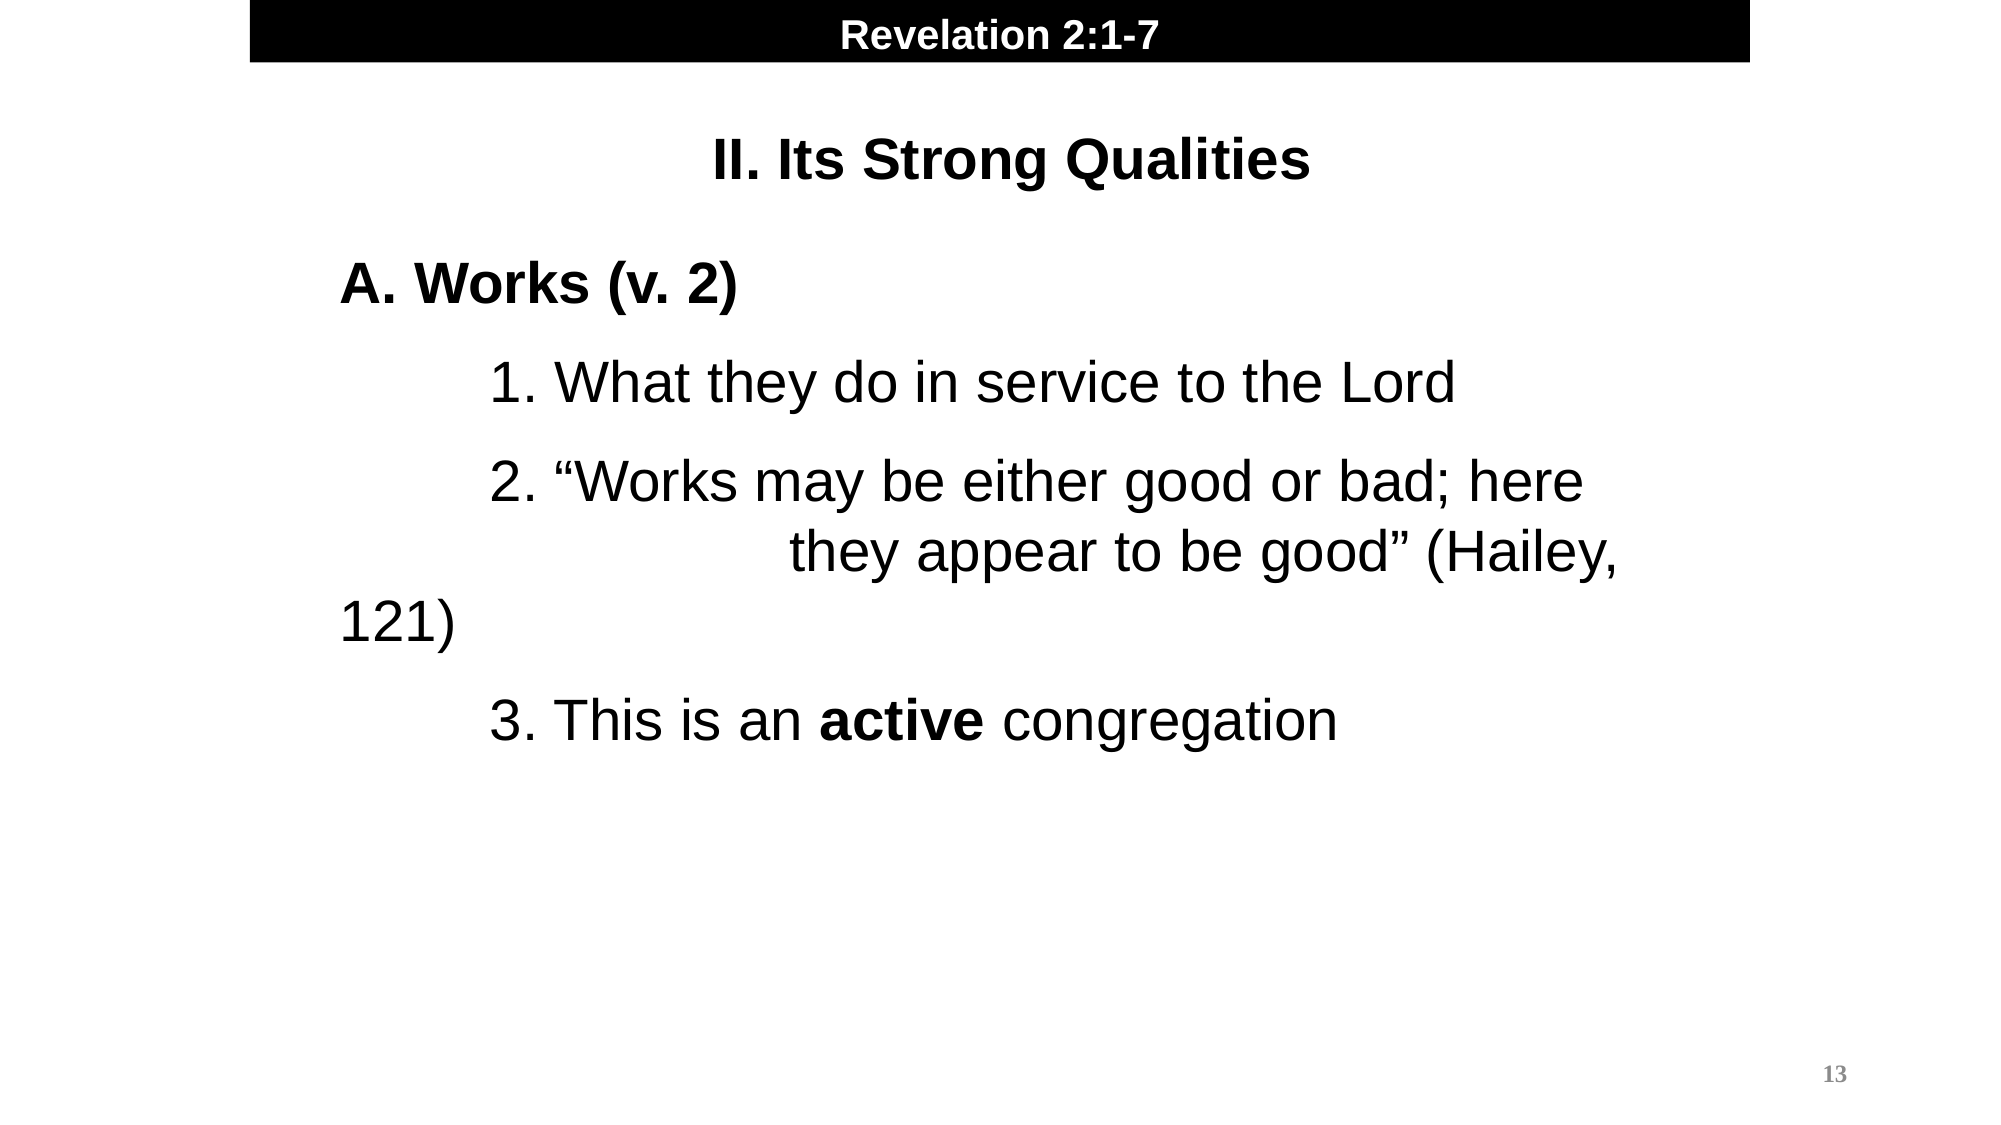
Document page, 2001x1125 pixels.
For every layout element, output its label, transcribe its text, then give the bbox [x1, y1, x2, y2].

text_box A. Works (v. 2) 1. What they do in service to the Lord 2. “Works may be either good or bad; here they appear to be good” (Hailey, 121) 3. This is an active congregation [324, 237, 1700, 760]
text_box Revelation 2:1-7 [249, 0, 1750, 63]
slide_number 13 [1412, 1042, 1863, 1103]
text_box II. Its Strong Qualities [324, 99, 1700, 213]
